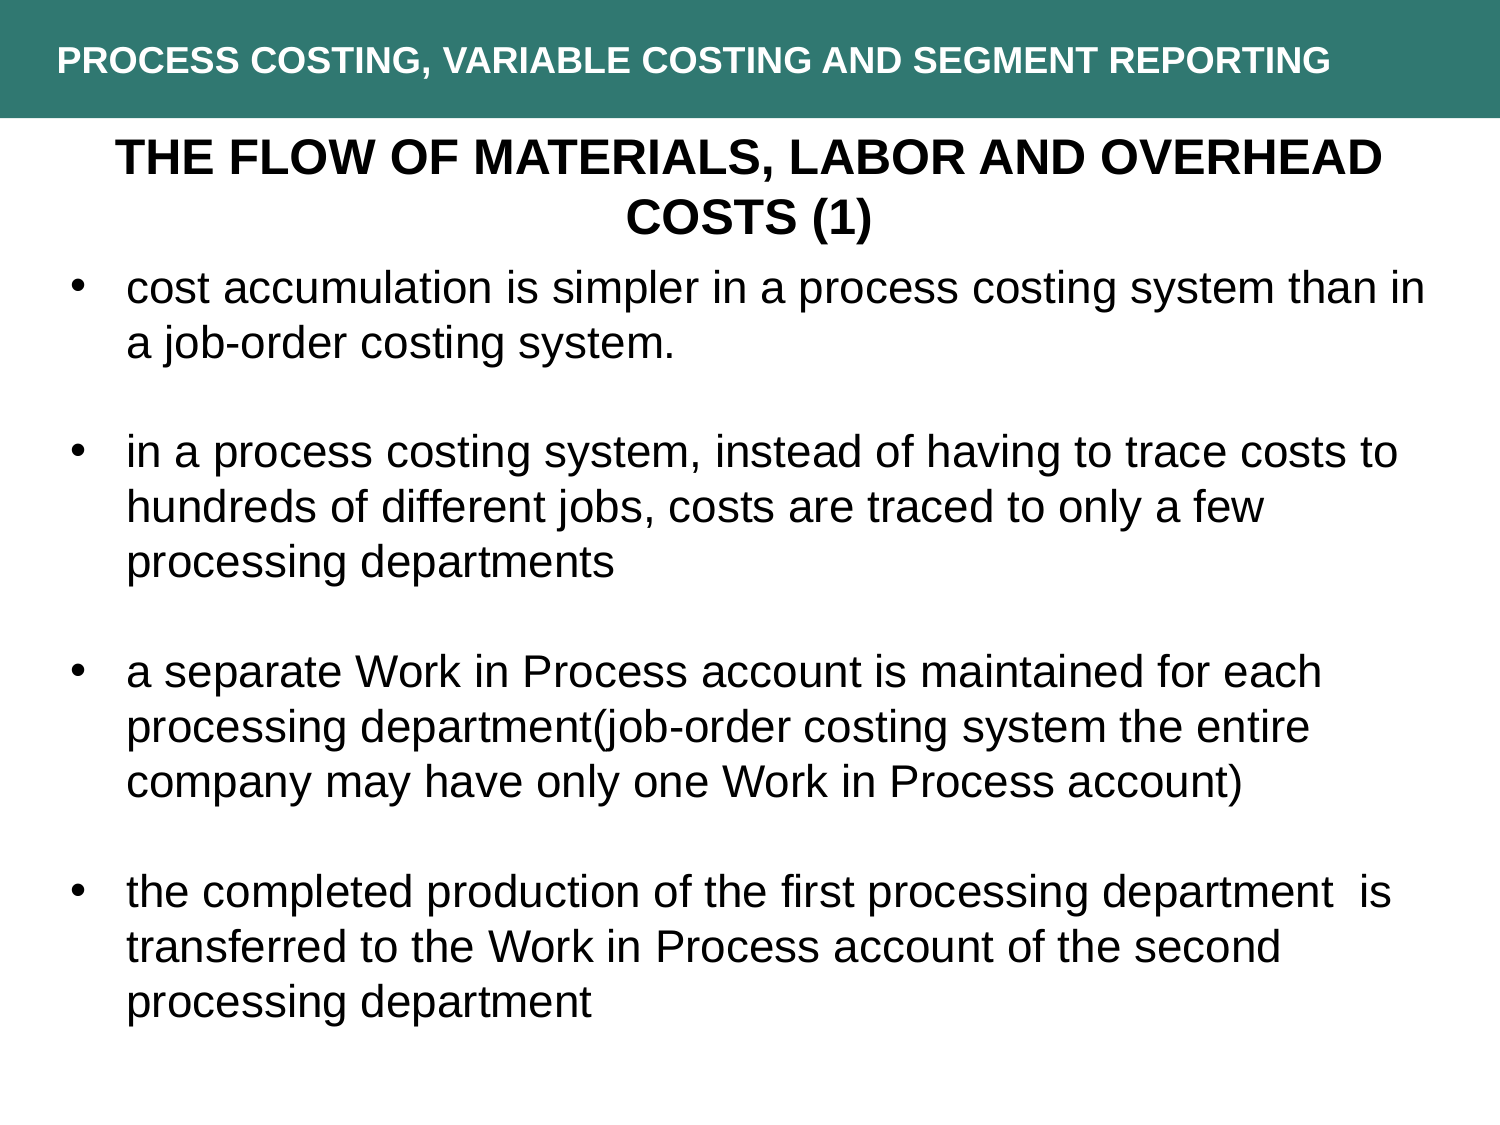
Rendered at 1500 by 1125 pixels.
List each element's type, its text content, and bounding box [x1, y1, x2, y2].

text_box THE FLOW OF MATERIALS, LABOR AND OVERHEAD COSTS (1) [55, 117, 1444, 249]
text_box PROCESS COSTING, VARIABLE COSTING AND SEGMENT REPORTING [0, 0, 1500, 120]
text_box cost accumulation is simpler in a process costing system than in a job-order costing system. in a process costing system, instead of having to trace costs to hundreds of different jobs, costs are traced to only a few processing departments a separate Work in Process account is maintained for each processing department(job-order costing system the entire company may have only one Work in Process account) the completed production of the first processing department is transferred to the Work in Process account of the second processing department [55, 249, 1446, 1090]
